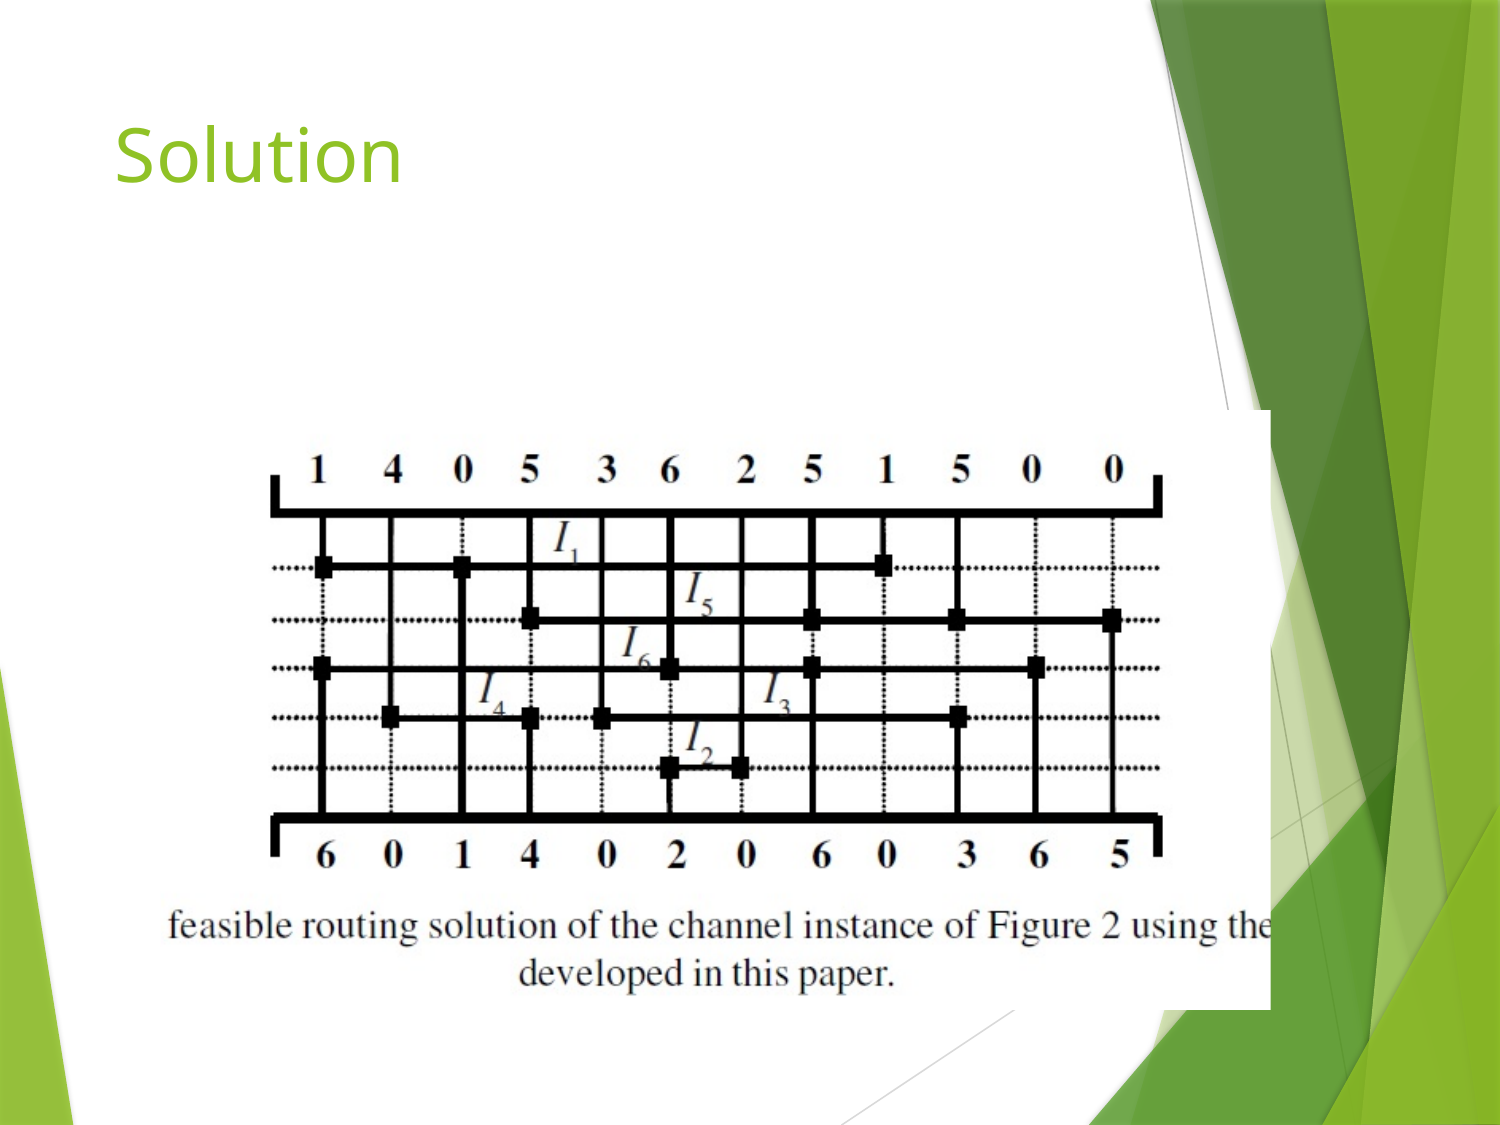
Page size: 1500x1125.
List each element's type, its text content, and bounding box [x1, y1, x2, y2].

title Solution [99, 99, 1142, 317]
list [160, 409, 1272, 1011]
